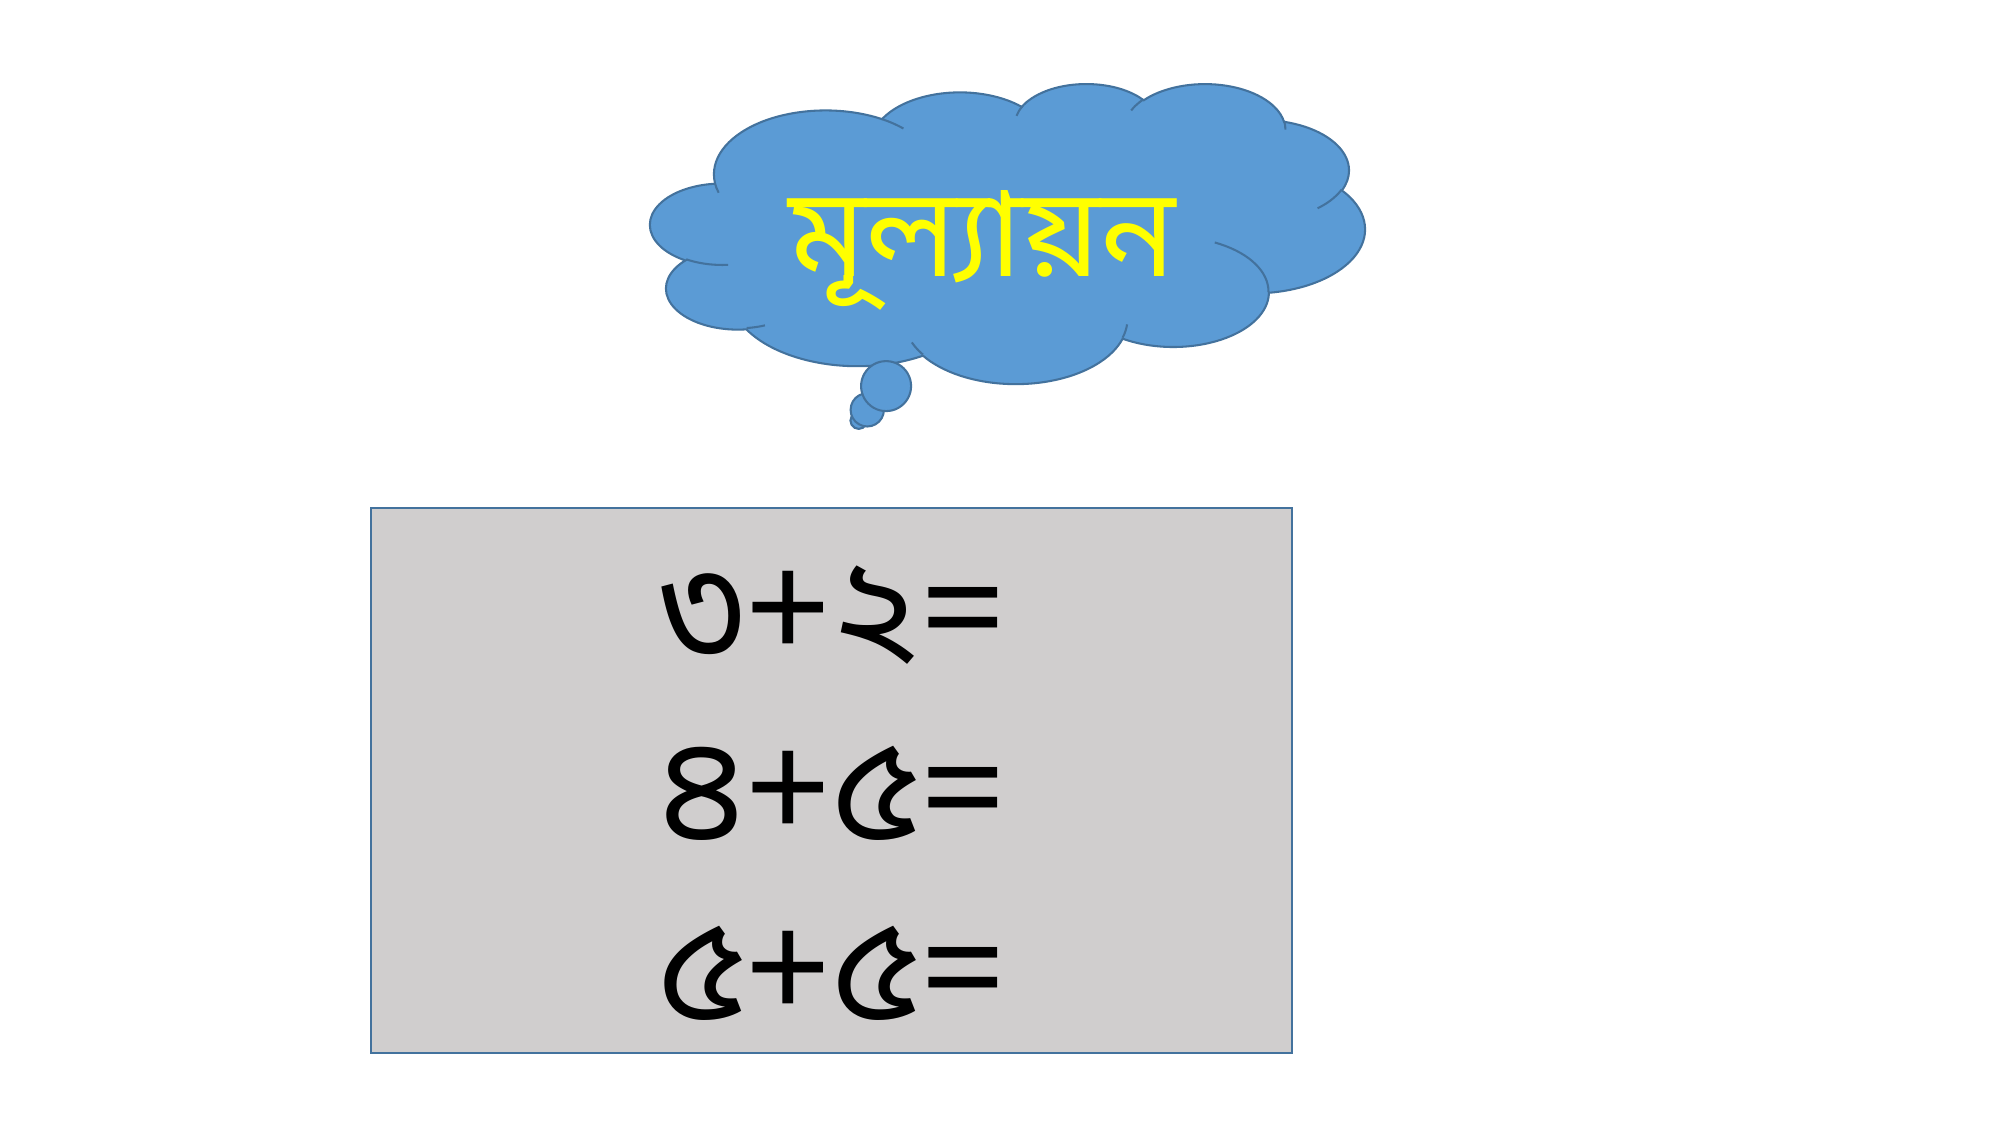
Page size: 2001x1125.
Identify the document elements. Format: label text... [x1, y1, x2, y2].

text_box ৩+২= ৪+৫= ৫+৫= [370, 507, 1293, 1054]
text_box মূল্যায়ন [648, 83, 1367, 430]
